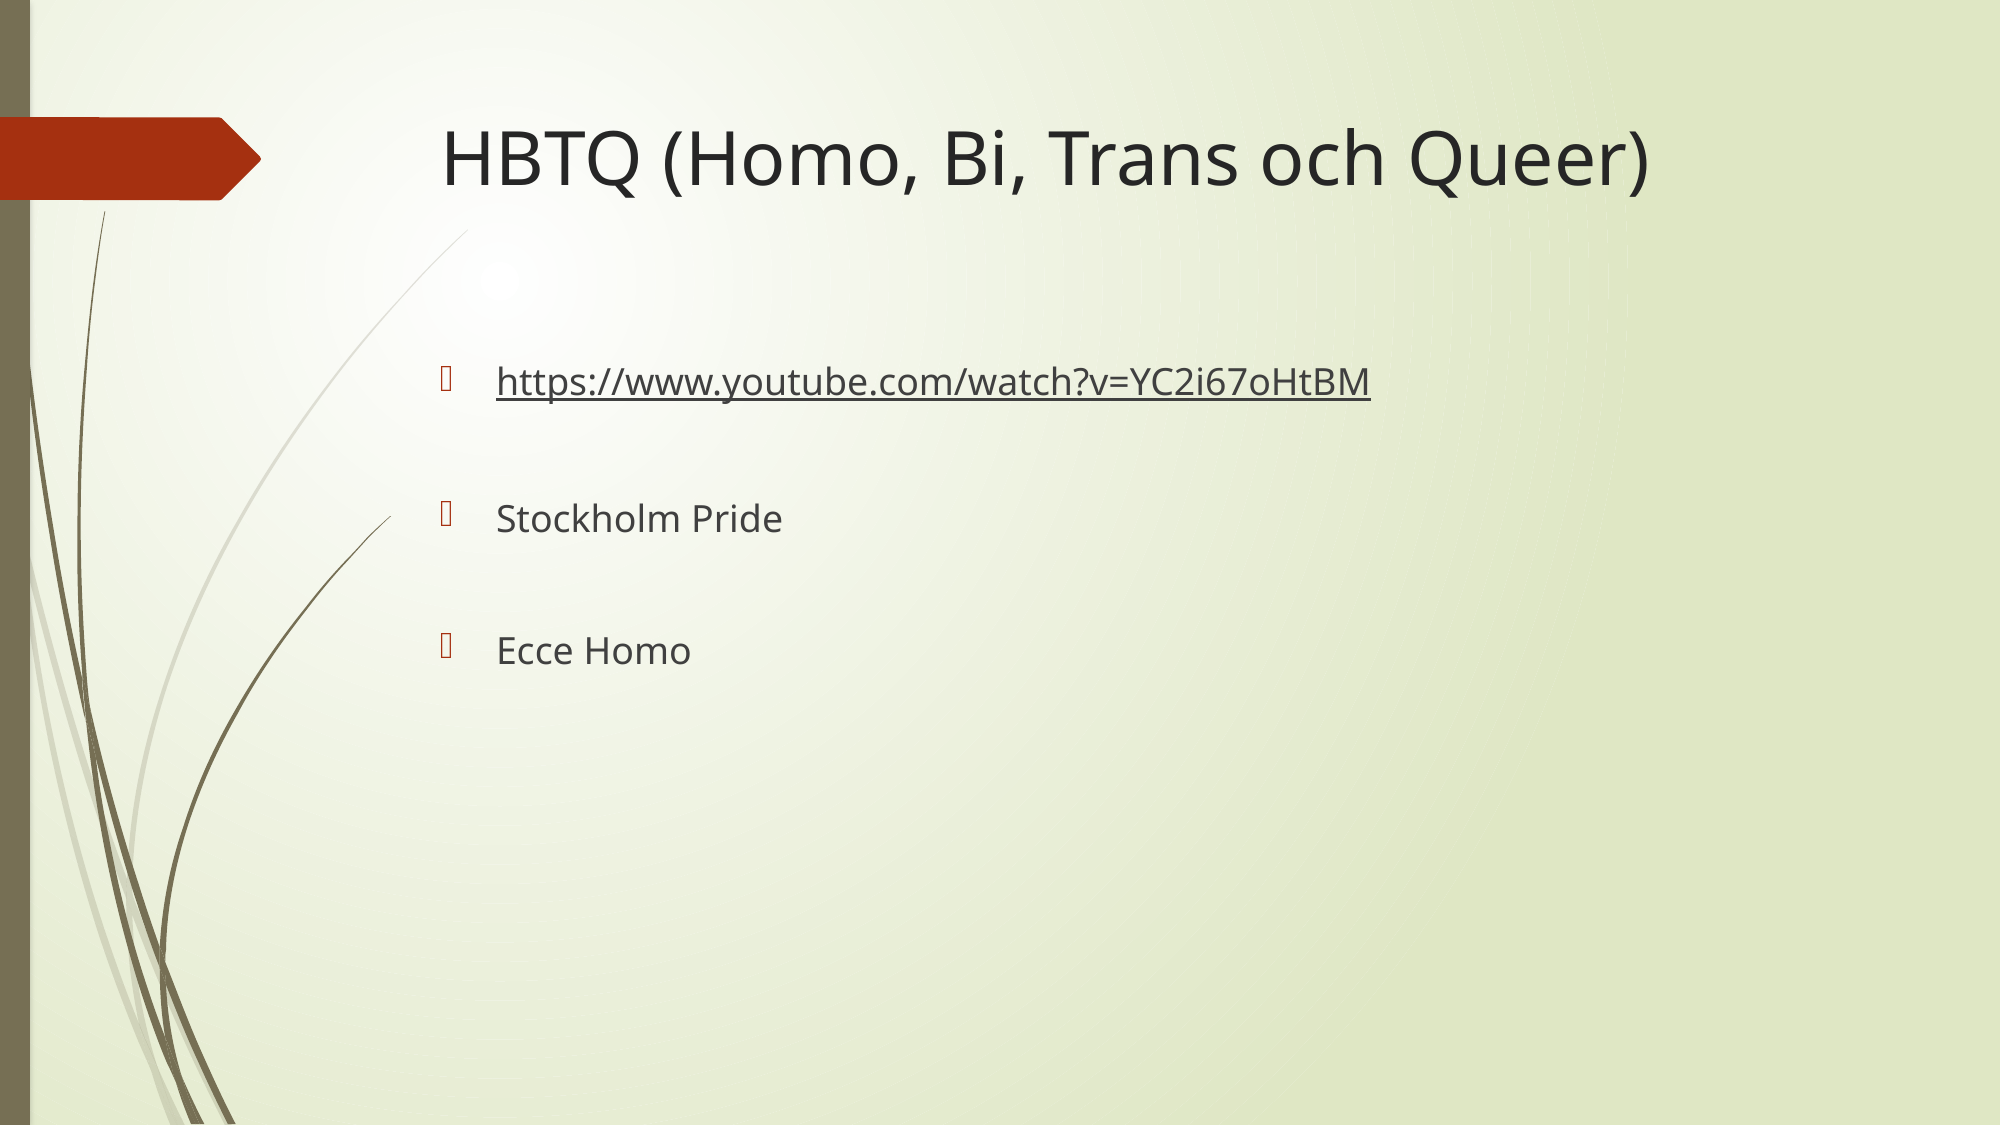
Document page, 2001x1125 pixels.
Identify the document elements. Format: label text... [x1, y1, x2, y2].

list https://www.youtube.com/watch?v=YC2i67oHtBM Stockholm Pride Ecce Homo [424, 350, 1888, 970]
title HBTQ (Homo, Bi, Trans och Queer) [425, 102, 1888, 313]
